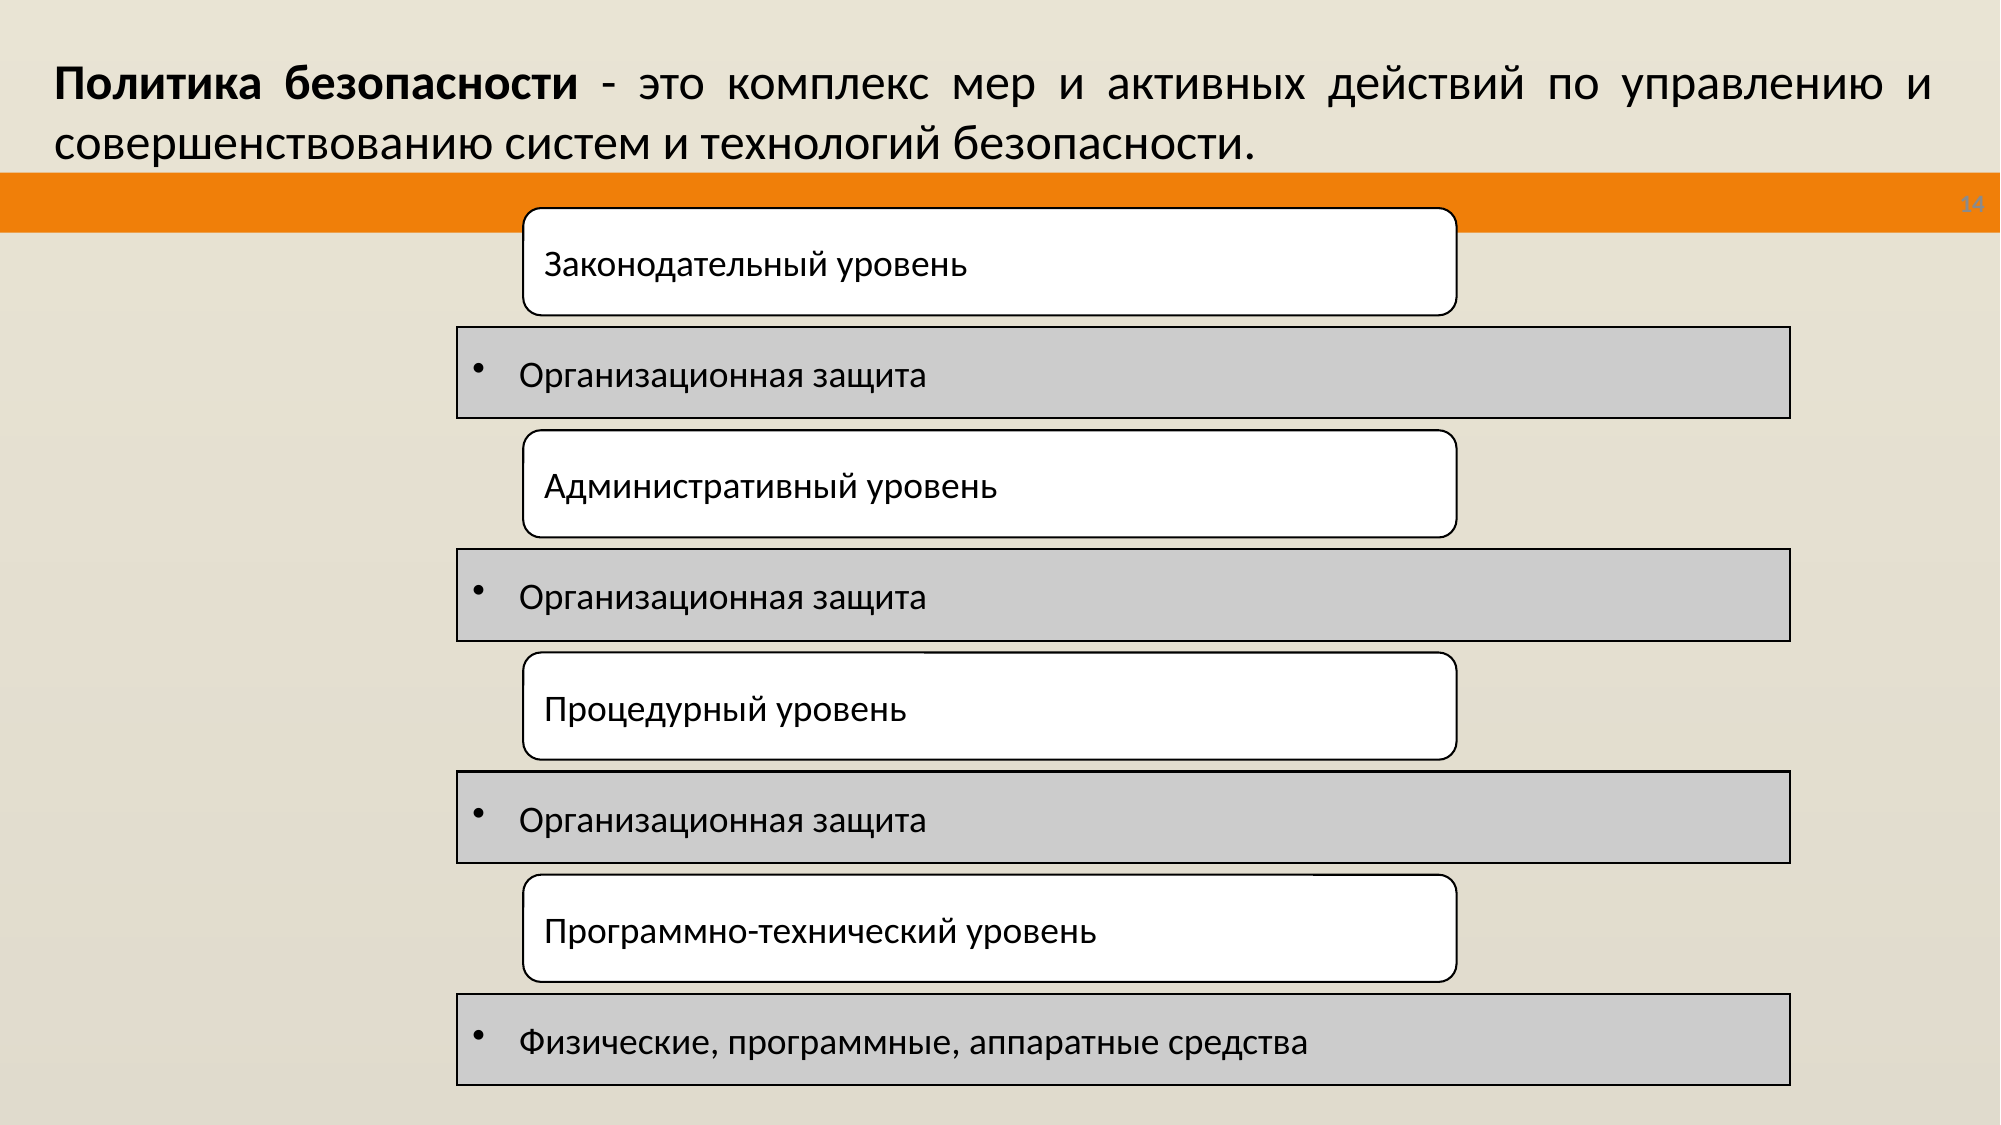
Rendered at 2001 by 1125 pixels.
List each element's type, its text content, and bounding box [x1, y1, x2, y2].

slide_number 14 [0, 172, 2000, 233]
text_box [456, 196, 1790, 1086]
text_box Политика безопасности - это комплекс мер и активных действий по управлению и совершенствованию систем и технологий безопасности. [39, 42, 1948, 172]
